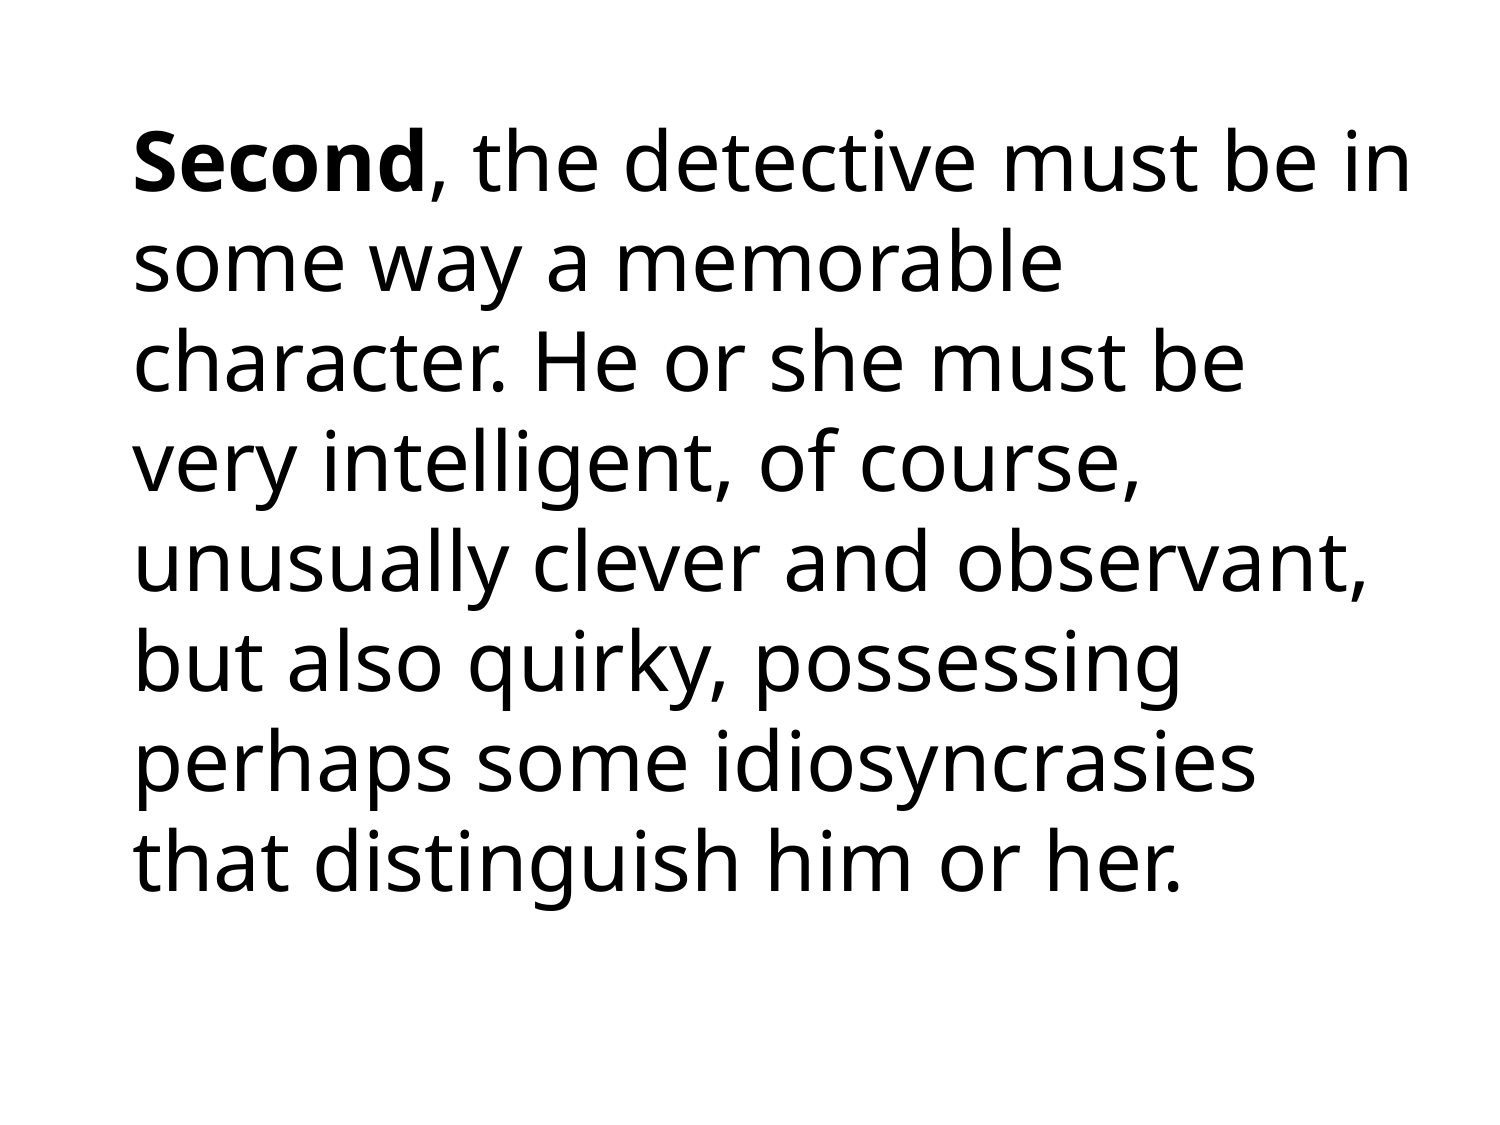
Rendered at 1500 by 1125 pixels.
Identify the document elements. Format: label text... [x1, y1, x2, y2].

list Second, the detective must be in some way a memorable character. He or she must be very intelligent, of course, unusually clever and observant, but also quirky, possessing perhaps some idiosyncrasies that distinguish him or her. [117, 101, 1436, 1076]
